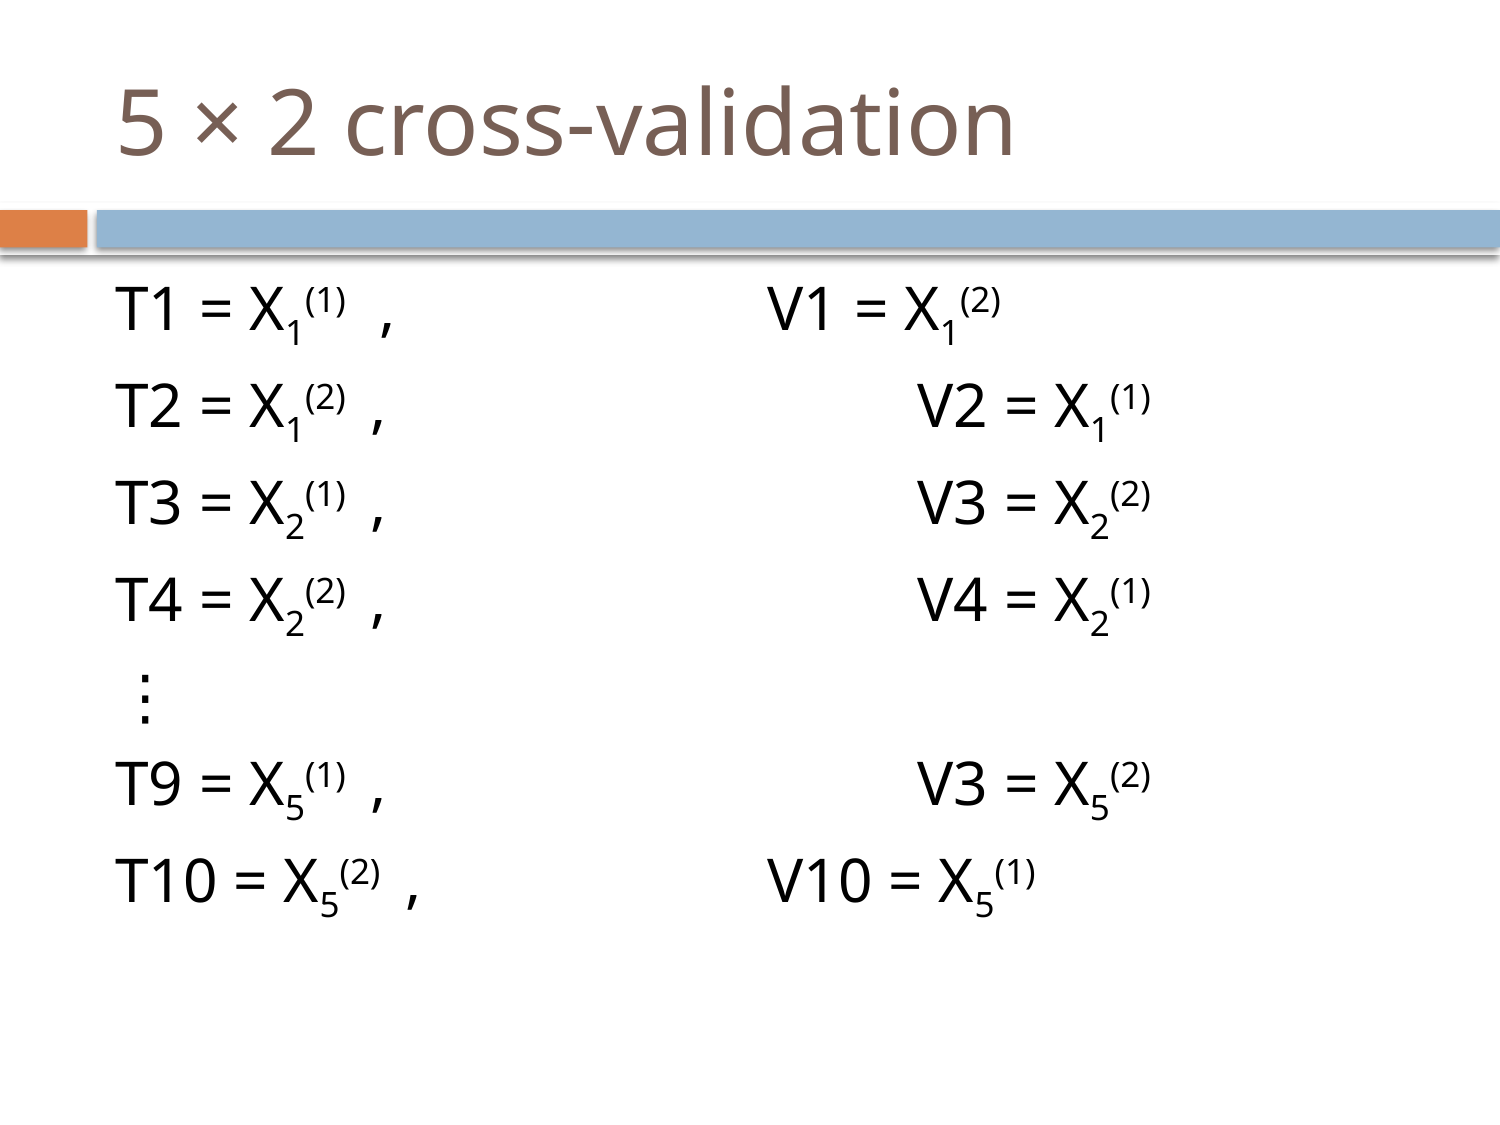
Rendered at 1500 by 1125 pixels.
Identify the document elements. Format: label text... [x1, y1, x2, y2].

title 5 × 2 cross-validation [100, 37, 1438, 200]
list T1 = X1(1) , V1 = X1(2) T2 = X1(2) , V2 = X1(1) T3 = X2(1) , V3 = X2(2) T4 = X2(2) , V4 = X2(1) ⋮ T9 = X5(1) , V3 = X5(2) T10 = X5(2) , V10 = X5(1) [100, 262, 1438, 1100]
